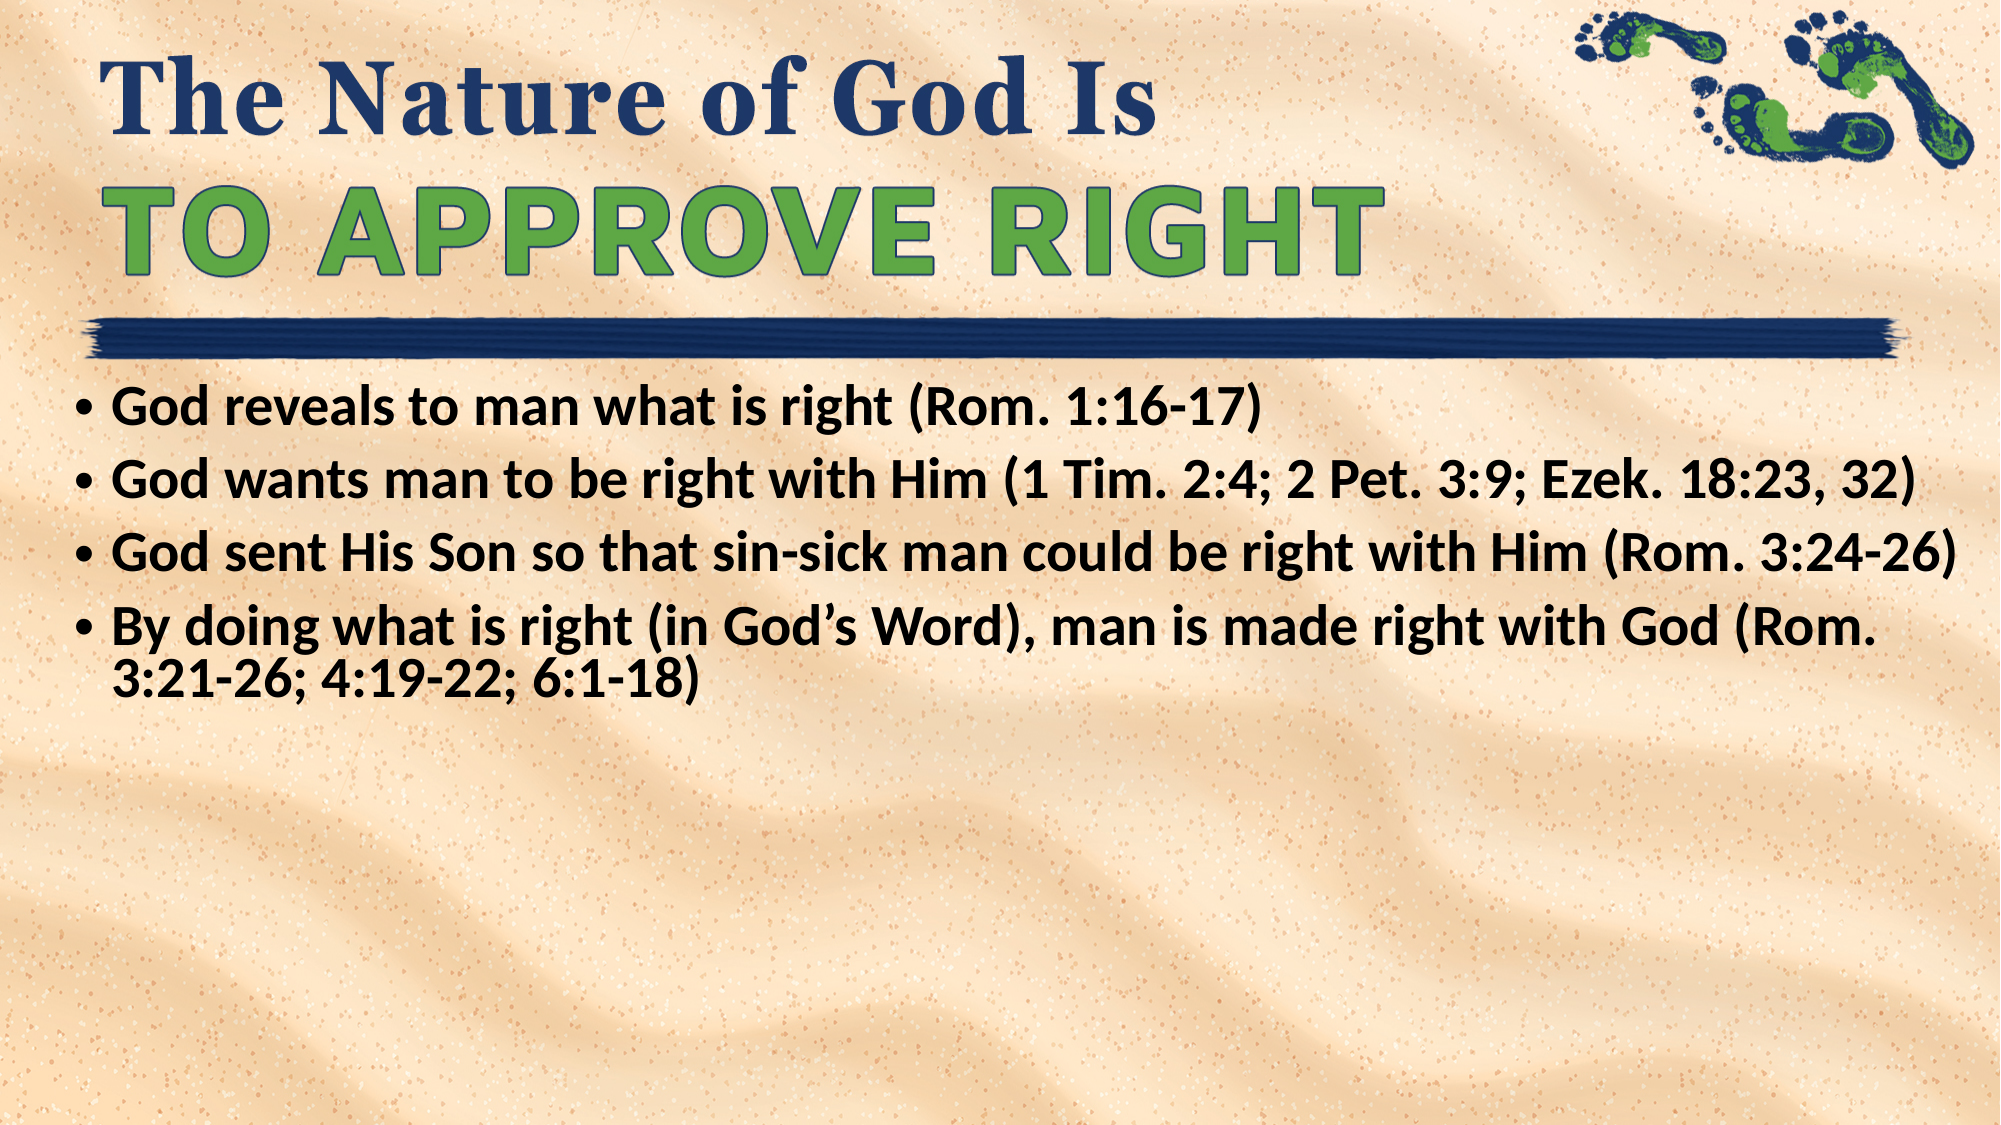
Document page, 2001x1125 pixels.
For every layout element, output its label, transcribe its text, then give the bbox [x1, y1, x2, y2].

list God reveals to man what is right (Rom. 1:16-17) God wants man to be right with Him (1 Tim. 2:4; 2 Pet. 3:9; Ezek. 18:23, 32) God sent His Son so that sin-sick man could be right with Him (Rom. 3:24-26) By doing what is right (in God’s Word), man is made right with God (Rom. 3:21-26; 4:19-22; 6:1-18) [59, 375, 1980, 1125]
picture [0, 0, 2000, 1125]
